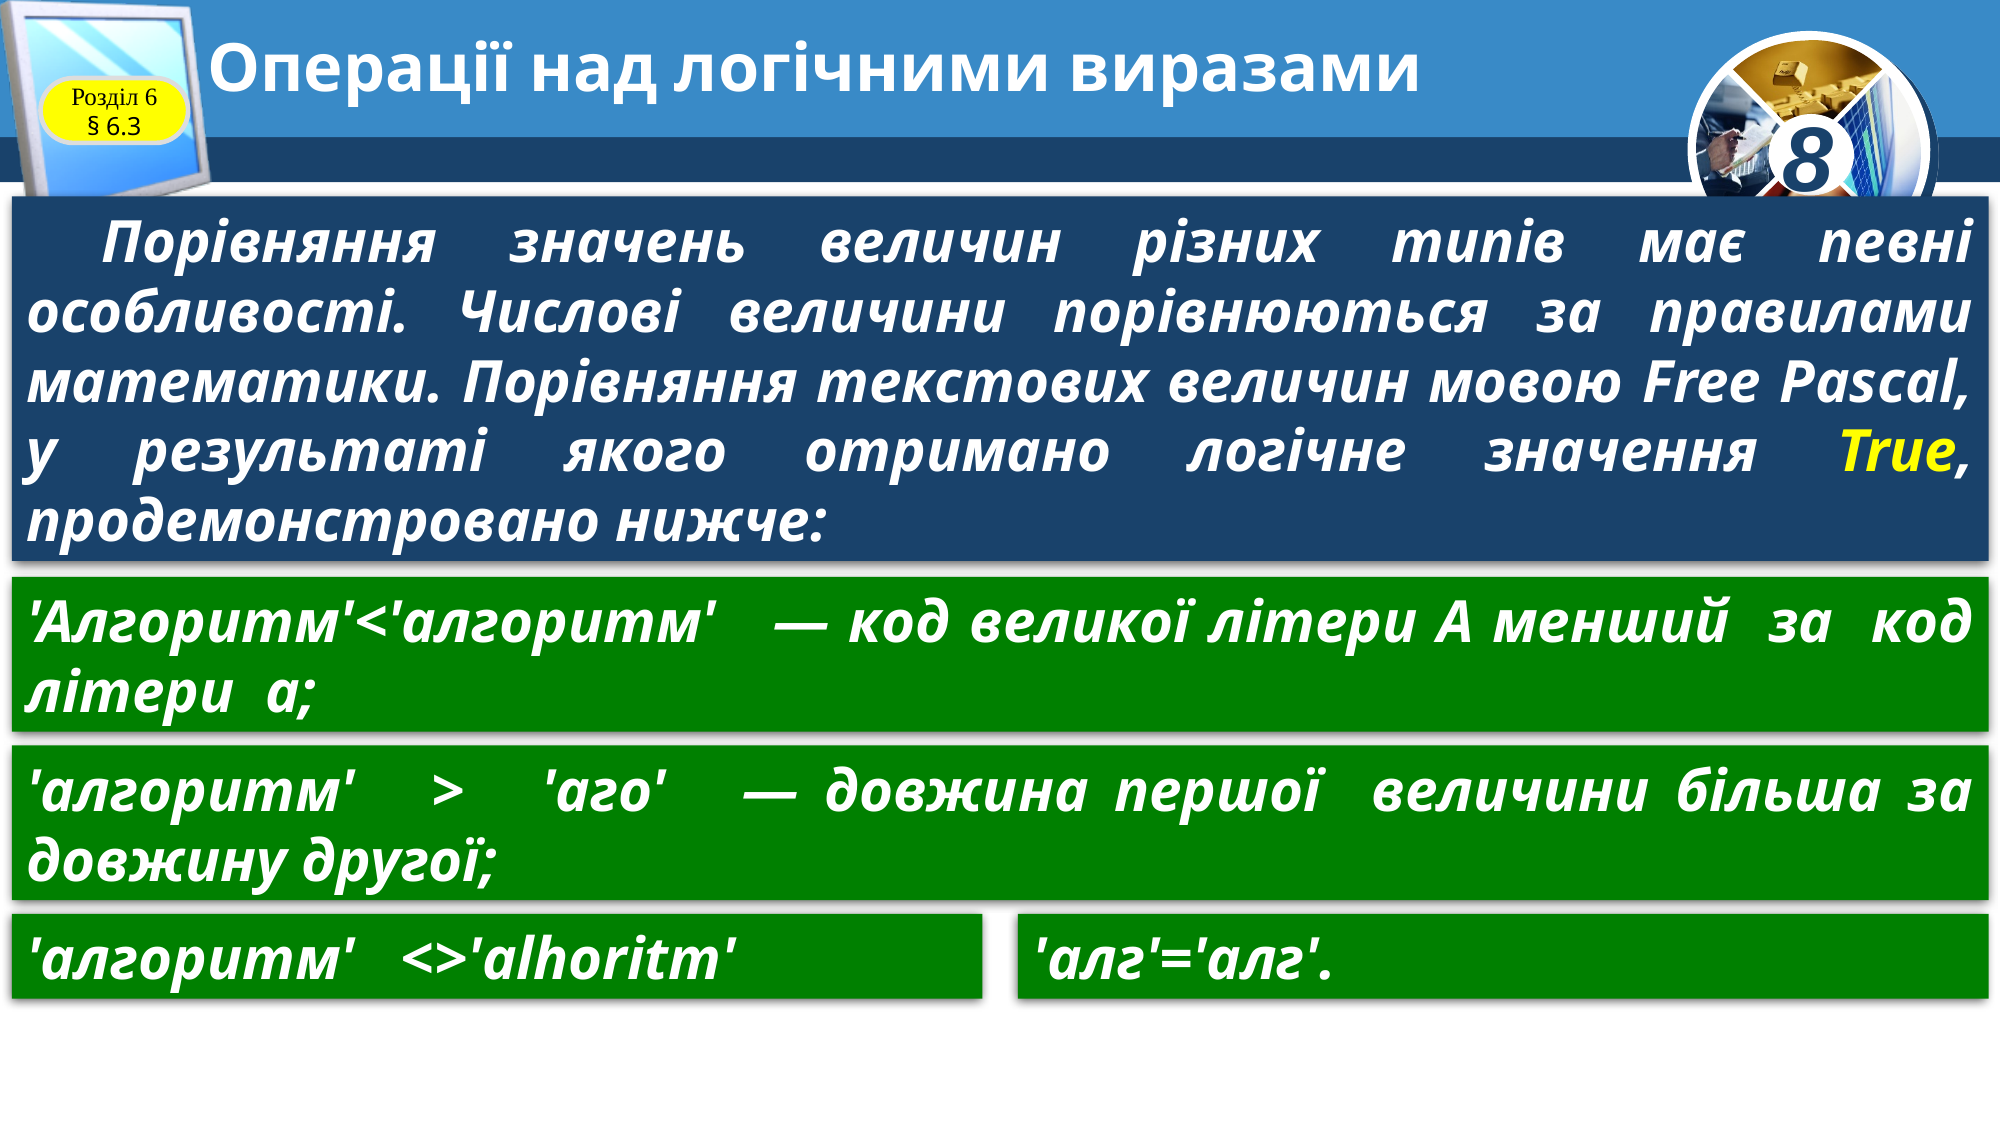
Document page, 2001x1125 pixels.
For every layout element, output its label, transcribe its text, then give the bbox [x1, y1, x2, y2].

picture [1733, 40, 1883, 122]
text_box Порівняння значень величин різних типів має певні особливості. Числові величини порівнюються за правилами математики. Порівняння текстових величин мовою Free Pascal, у результаті якого отримано логічне значення True, продемонстровано нижче: [11, 196, 1989, 561]
picture [1837, 73, 1921, 196]
text_box 'алгоритм' > 'аго' — довжина першої величини більша за довжину другої; [11, 745, 1989, 901]
text_box 'Алгоритм'<'алгоритм' — код великої літери А менший за код літери а; [11, 576, 1989, 732]
picture [1818, 185, 1851, 196]
picture [0, 0, 212, 296]
title Операції над логічними виразами [212, 26, 1678, 114]
picture [1696, 74, 1780, 196]
text_box 'алг'='алг'. [1017, 913, 1989, 999]
text_box 'алгоритм' <>'alhoritm' [11, 913, 983, 999]
picture [1763, 181, 1804, 196]
